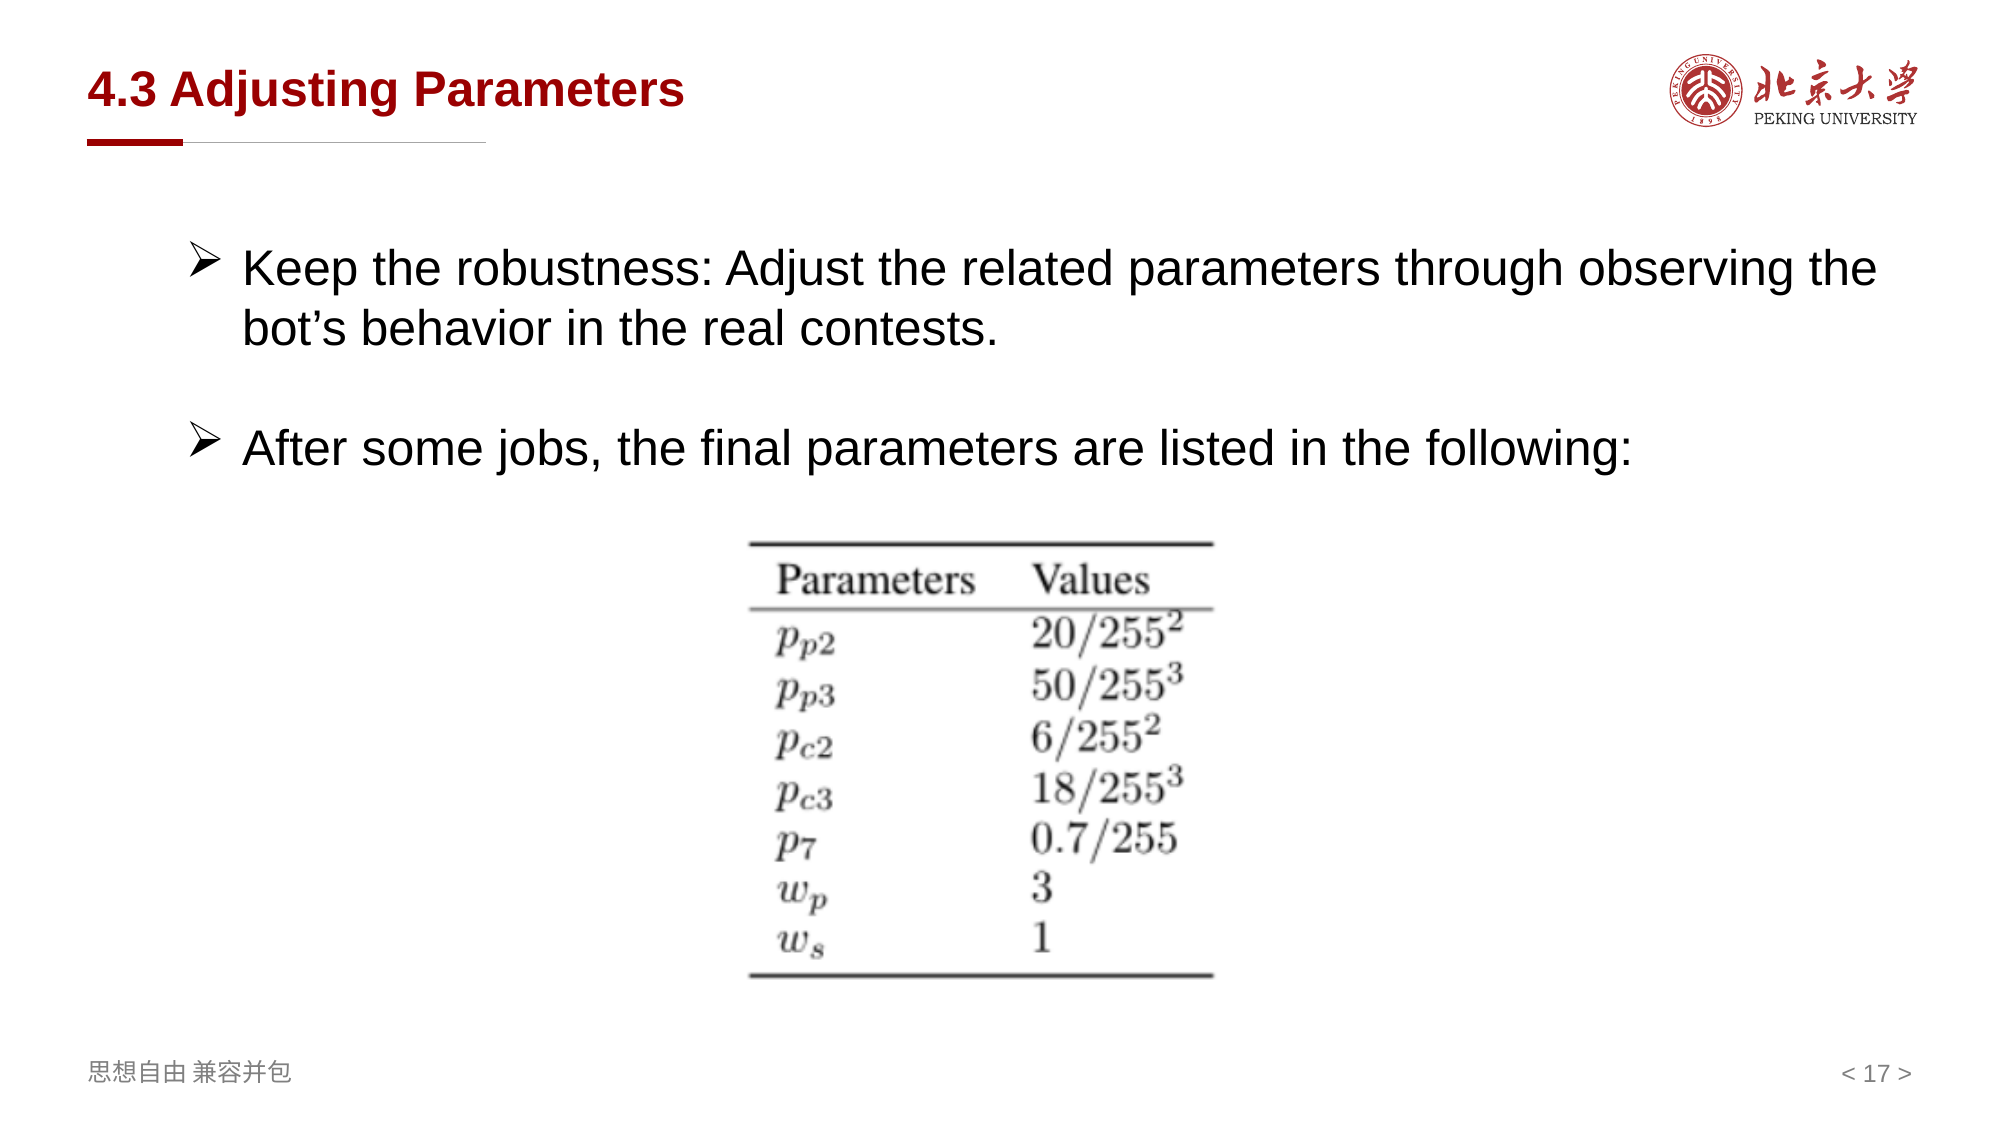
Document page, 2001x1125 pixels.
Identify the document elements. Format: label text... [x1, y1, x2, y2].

slide_number < 17 > [1477, 1048, 1928, 1097]
picture [724, 532, 1248, 989]
text_box Keep the robustness: Adjust the related parameters through observing the bot’s behavior in the real contests. After some jobs, the final parameters are listed in the following: [170, 227, 1928, 483]
title 4.3 Adjusting Parameters [72, 39, 1559, 142]
